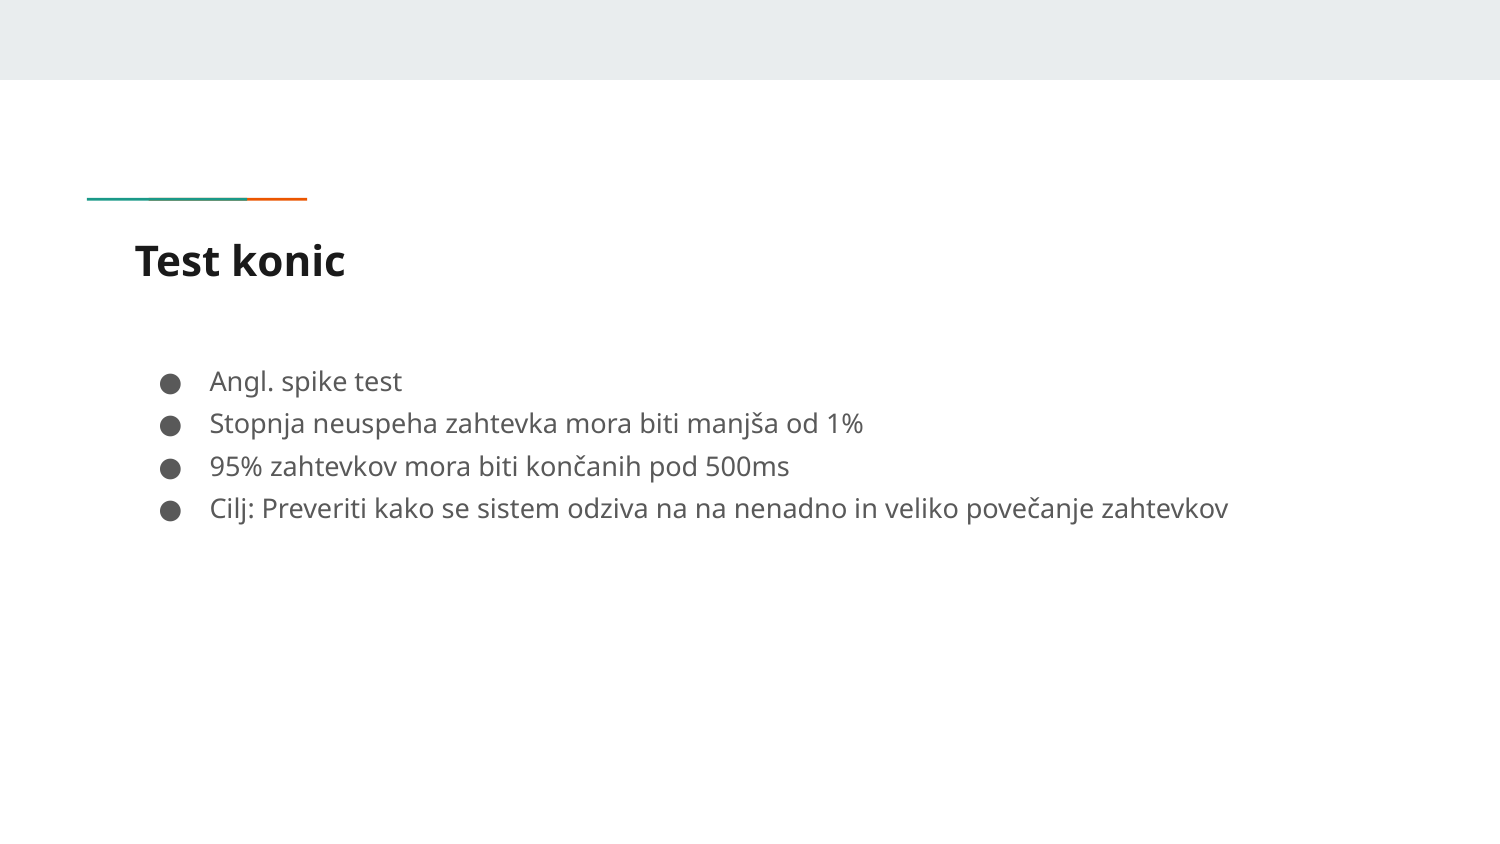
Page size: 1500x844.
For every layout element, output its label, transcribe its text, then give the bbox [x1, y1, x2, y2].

title Test konic [119, 216, 1381, 305]
list Angl. spike test Stopnja neuspeha zahtevka mora biti manjša od 1% 95% zahtevkov mora biti končanih pod 500ms Cilj: Preveriti kako se sistem odziva na na nenadno in veliko povečanje zahtevkov [119, 342, 1381, 714]
